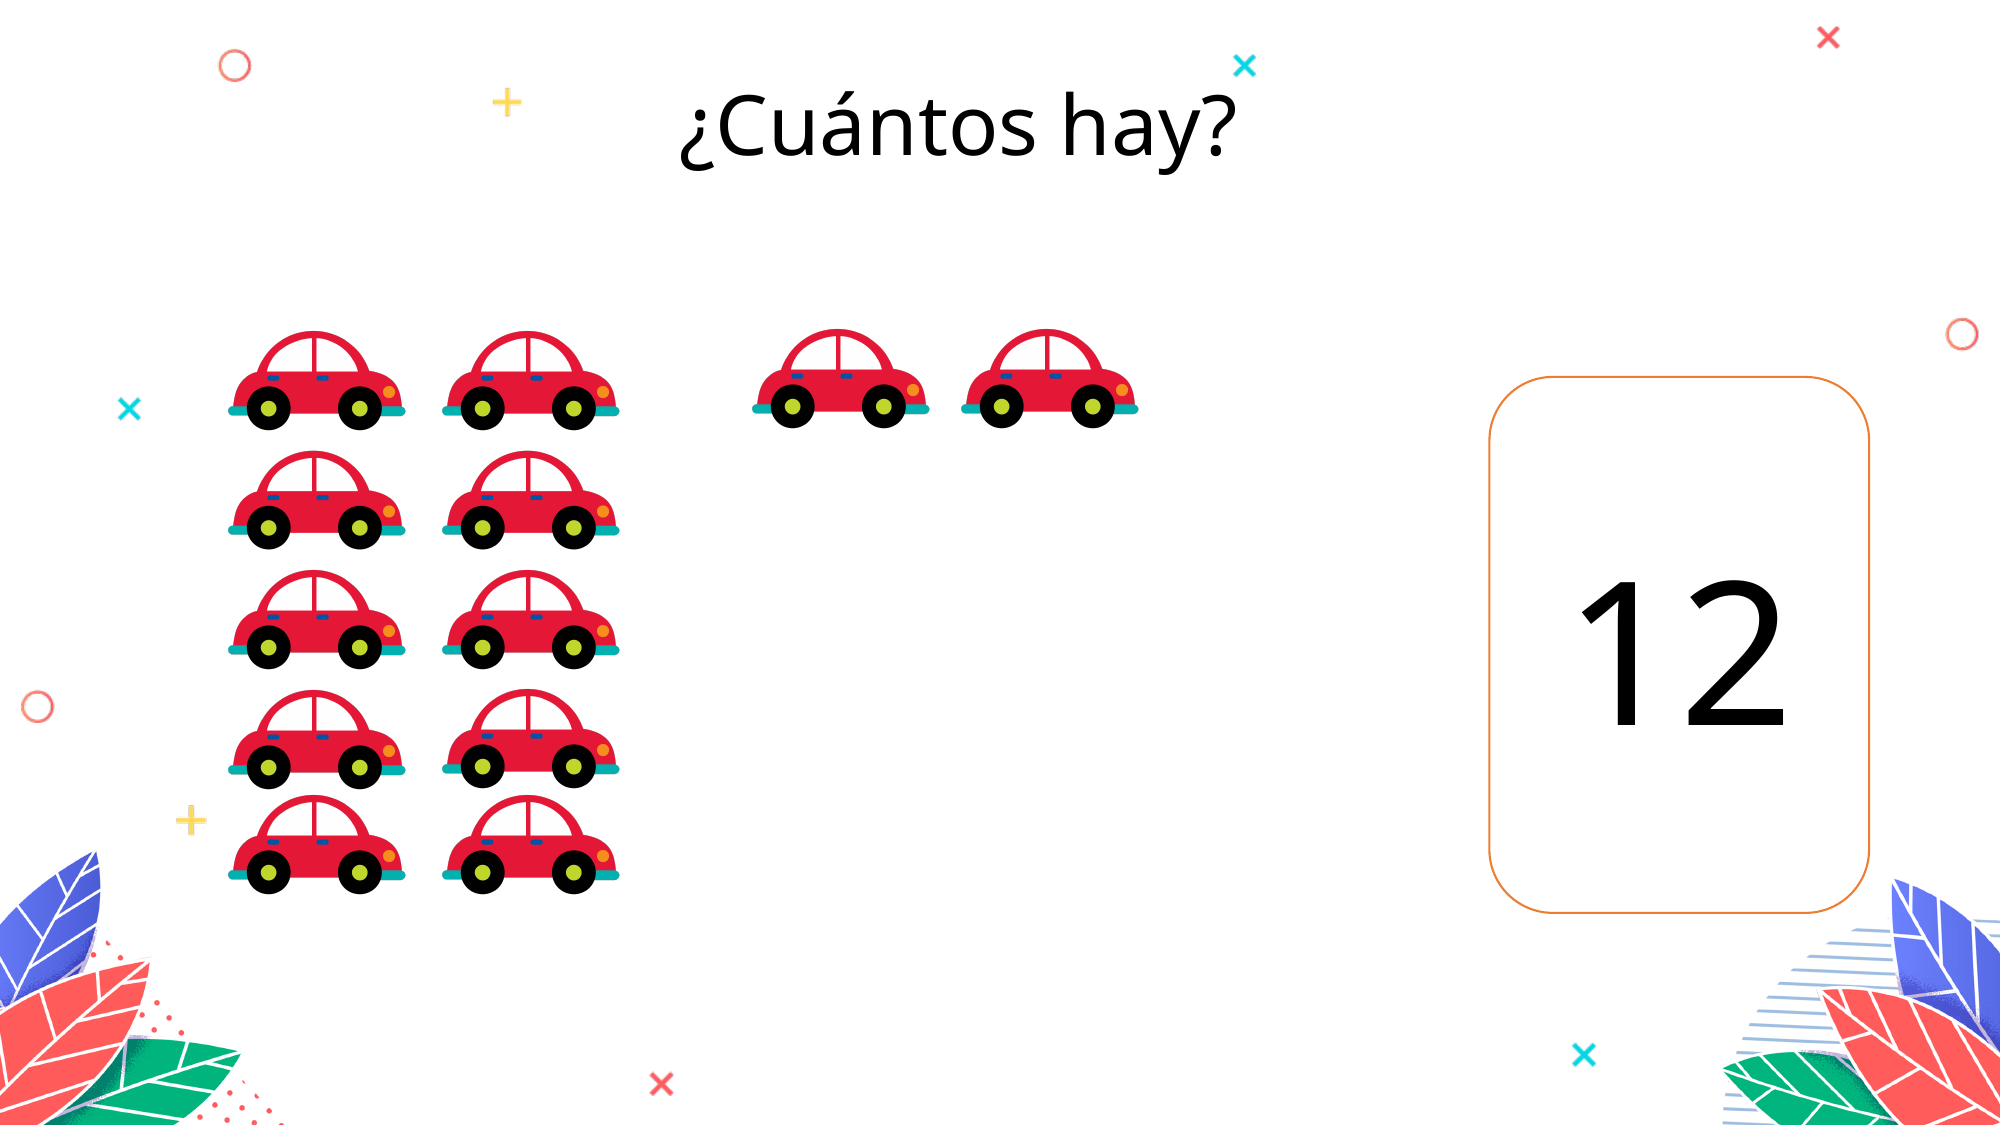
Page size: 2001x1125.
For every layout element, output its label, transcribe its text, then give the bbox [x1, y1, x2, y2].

text_box 12 [1488, 375, 1871, 914]
picture [0, 26, 2000, 1125]
text_box ¿Cuántos hay? [27, 64, 1891, 180]
